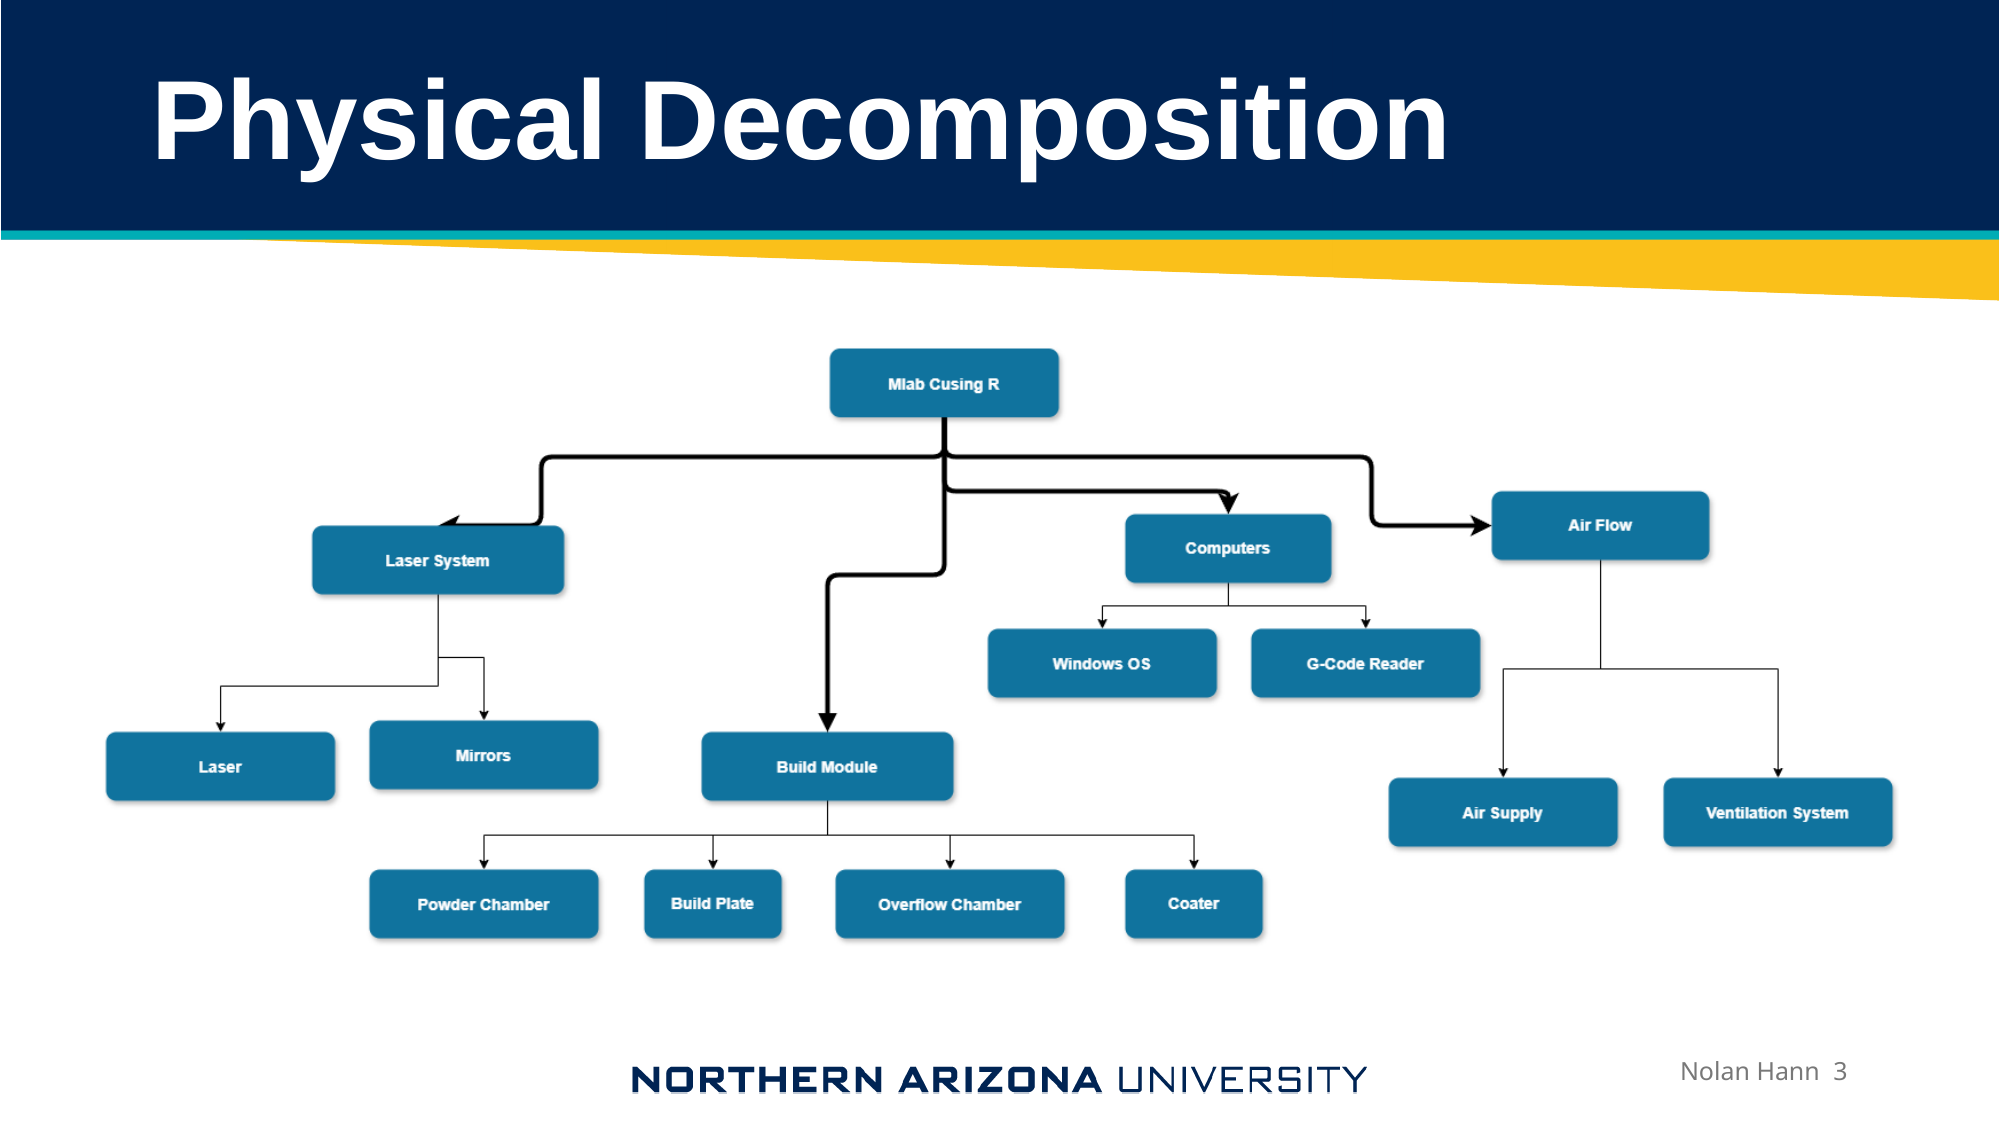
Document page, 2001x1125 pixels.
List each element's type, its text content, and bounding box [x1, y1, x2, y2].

slide_number Nolan Hann 3 [1412, 1042, 1863, 1103]
picture [631, 1066, 1367, 1094]
picture [0, 0, 2000, 229]
picture [100, 344, 1899, 948]
picture [0, 232, 2000, 309]
